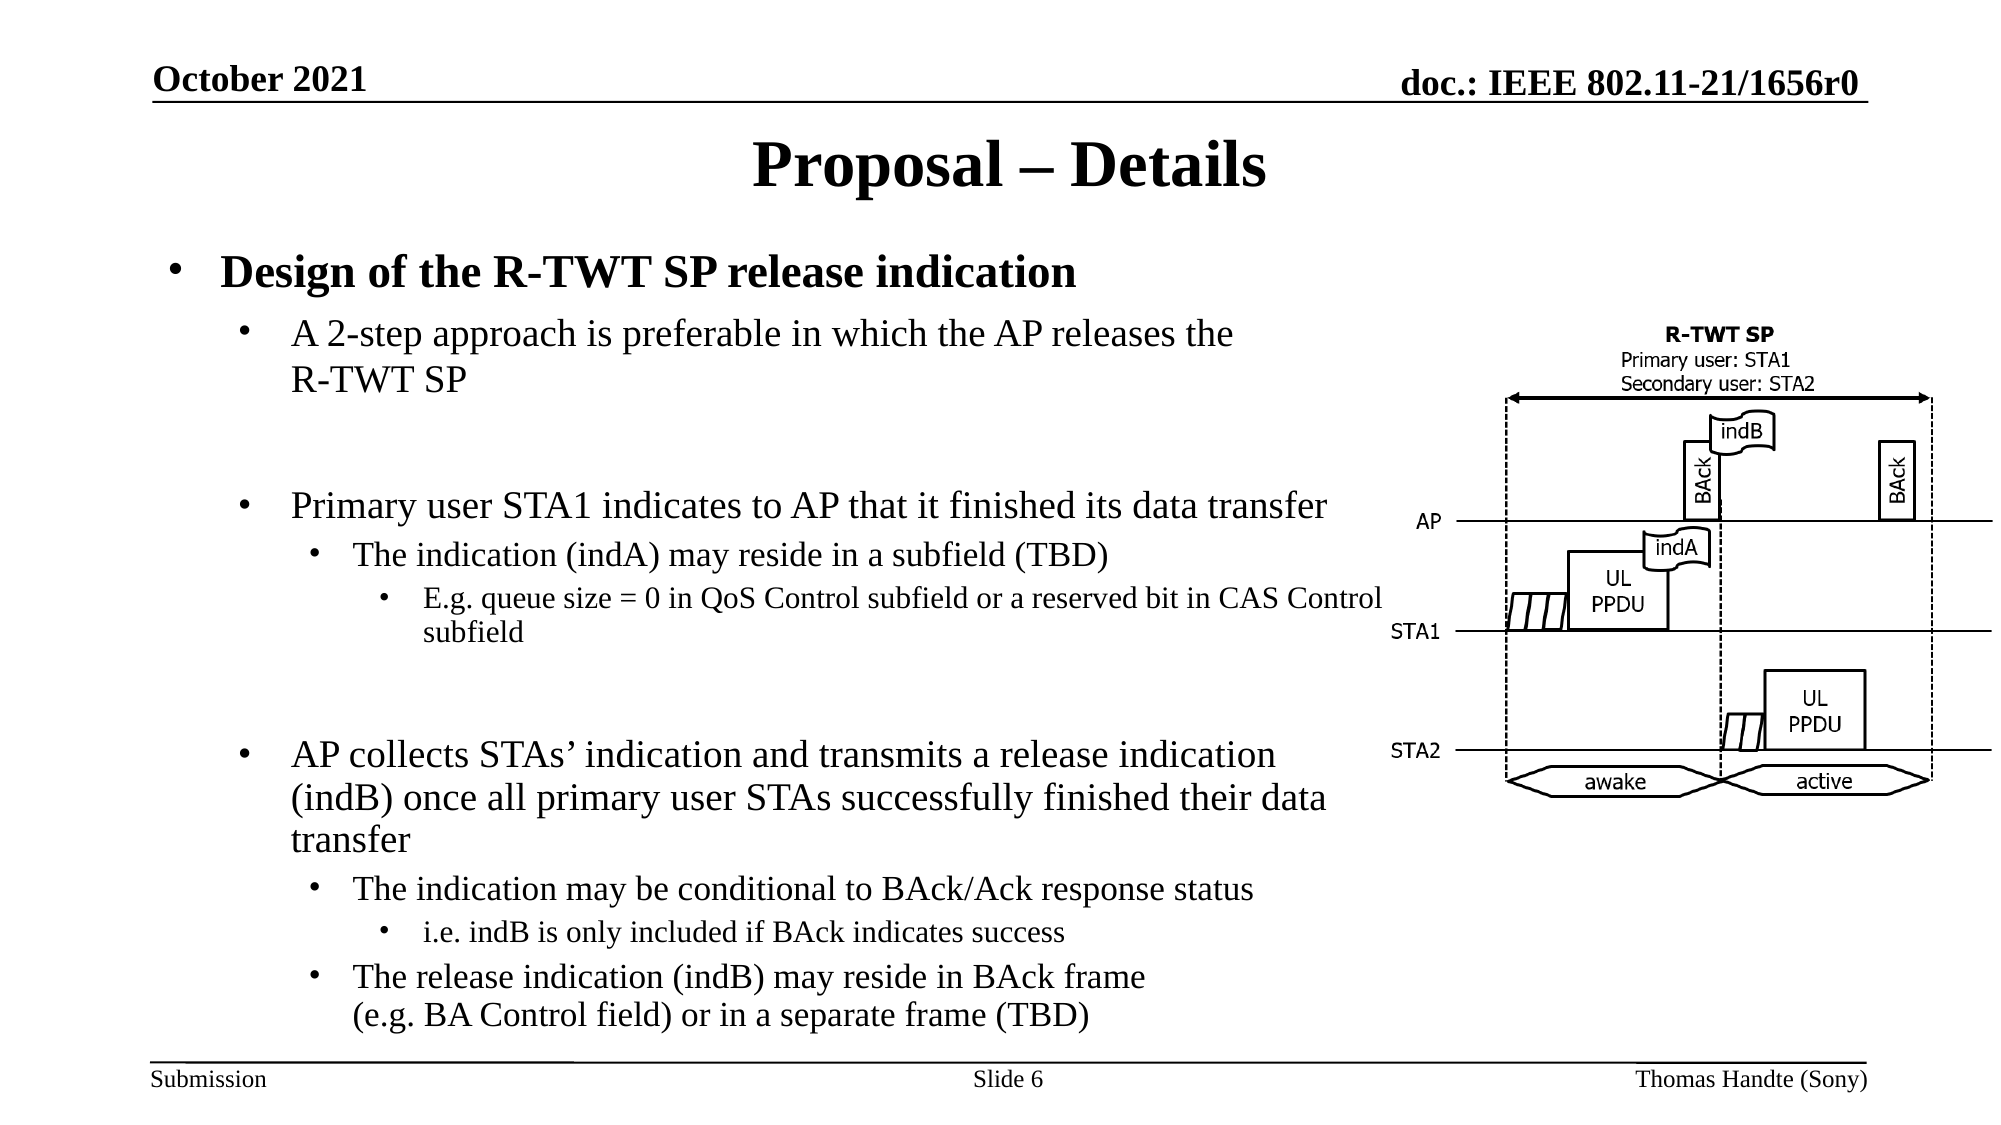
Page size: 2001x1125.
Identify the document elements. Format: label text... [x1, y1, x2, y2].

title Proposal – Details [152, 112, 1869, 207]
slide_number Slide 6 [950, 1061, 1067, 1123]
list Design of the R-TWT SP release indication A 2-step approach is preferable in which the AP releases the R-TWT SP Primary user STA1 indicates to AP that it finished its data transfer The indication (indA) may reside in a subfield (TBD) E.g. queue size = 0 in QoS Control subfield or a reserved bit in CAS Control subfield AP collects STAs’ indication and transmits a release indication (indB) once all primary user STAs successfully finished their data transfer The indication may be conditional to BAck/Ack response status i.e. indB is only included if BAck indicates success The release indication (indB) may reside in BAck frame (e.g. BA Control field) or in a separate frame (TBD) [152, 232, 1402, 1047]
picture [1384, 321, 1999, 804]
footer Thomas Handte (Sony) [1171, 1061, 1869, 1093]
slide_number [152, 54, 563, 100]
